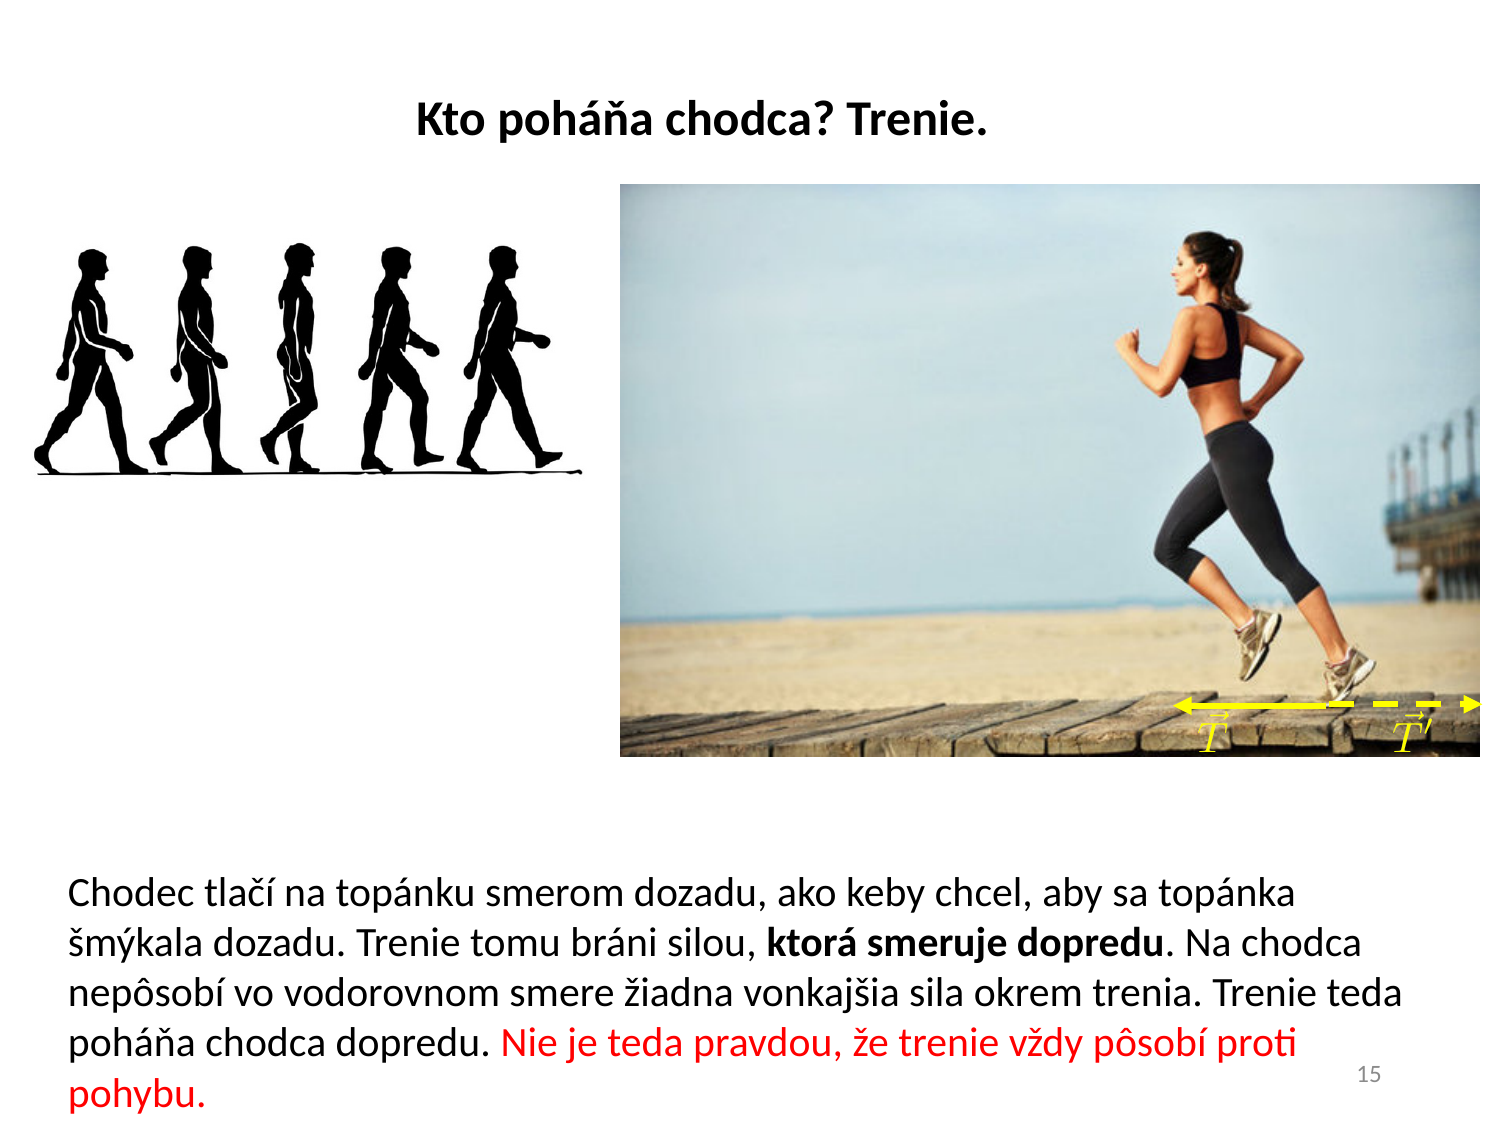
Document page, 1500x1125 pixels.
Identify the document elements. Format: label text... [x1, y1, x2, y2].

text_box Kto poháňa chodca? Trenie. [147, 78, 1258, 153]
picture [619, 184, 1480, 757]
picture [17, 160, 597, 571]
text_box Chodec tlačí na topánku smerom dozadu, ako keby chcel, aby sa topánka šmýkala dozadu. Trenie tomu bráni silou, ktorá smeruje dopredu. Na chodca nepôsobí vo vodorovnom smere žiadna vonkajšia sila okrem trenia. Trenie teda poháňa chodca dopredu. Nie je teda pravdou, že trenie vždy pôsobí proti pohybu. [53, 857, 1424, 1123]
